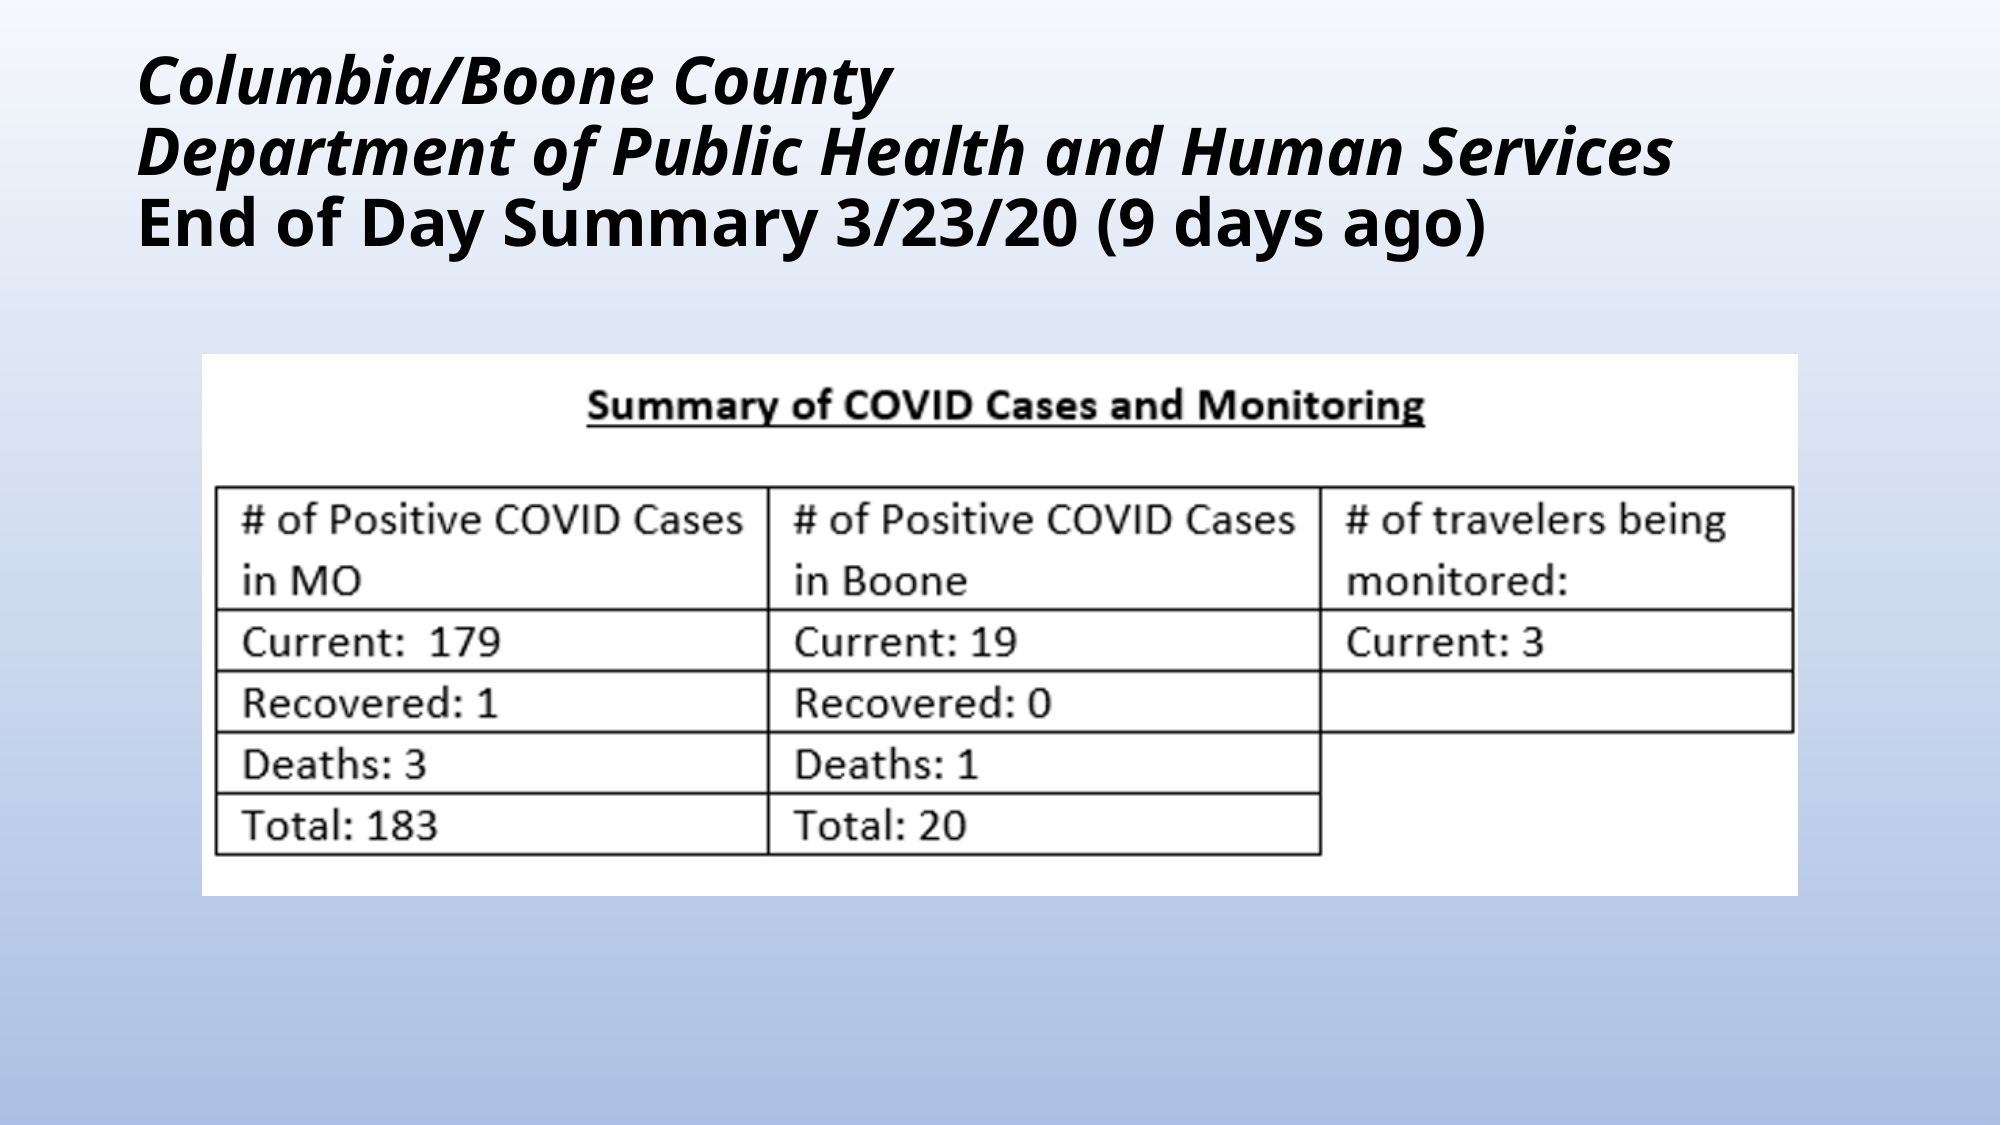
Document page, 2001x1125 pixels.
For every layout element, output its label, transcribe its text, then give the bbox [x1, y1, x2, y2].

title Columbia/Boone County Department of Public Health and Human Services End of Day Summary 3/23/20 (9 days ago) [121, 39, 2000, 270]
picture [202, 354, 1798, 896]
